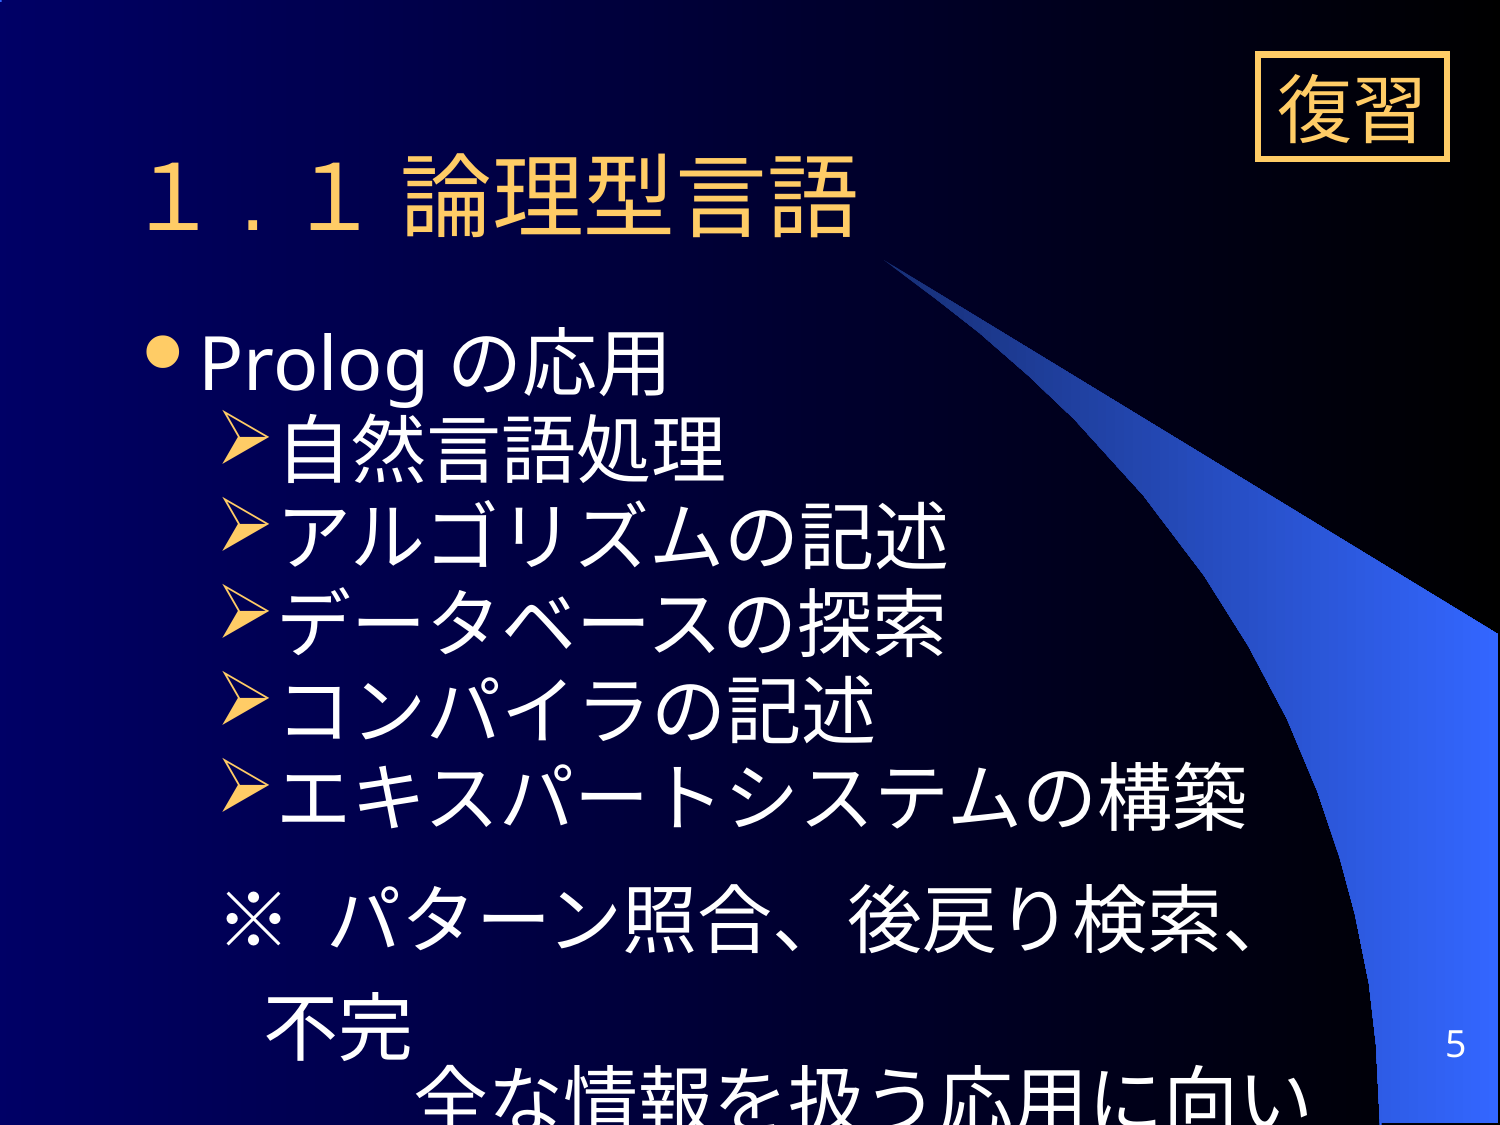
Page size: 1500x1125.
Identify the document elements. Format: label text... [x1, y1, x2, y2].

text_box 5 [1328, 1008, 1482, 1071]
text_box 復習 [1258, 54, 1447, 160]
list Prologの応用 自然言語処理 アルゴリズムの記述 データベースの探索 コンパイラの記述 エキスパートシステムの構築 ※ パターン照合、後戻り検索、不完 全な情報を扱う応用に向いている [111, 324, 1388, 1083]
title １.１ 論理型言語 [111, 99, 1438, 288]
